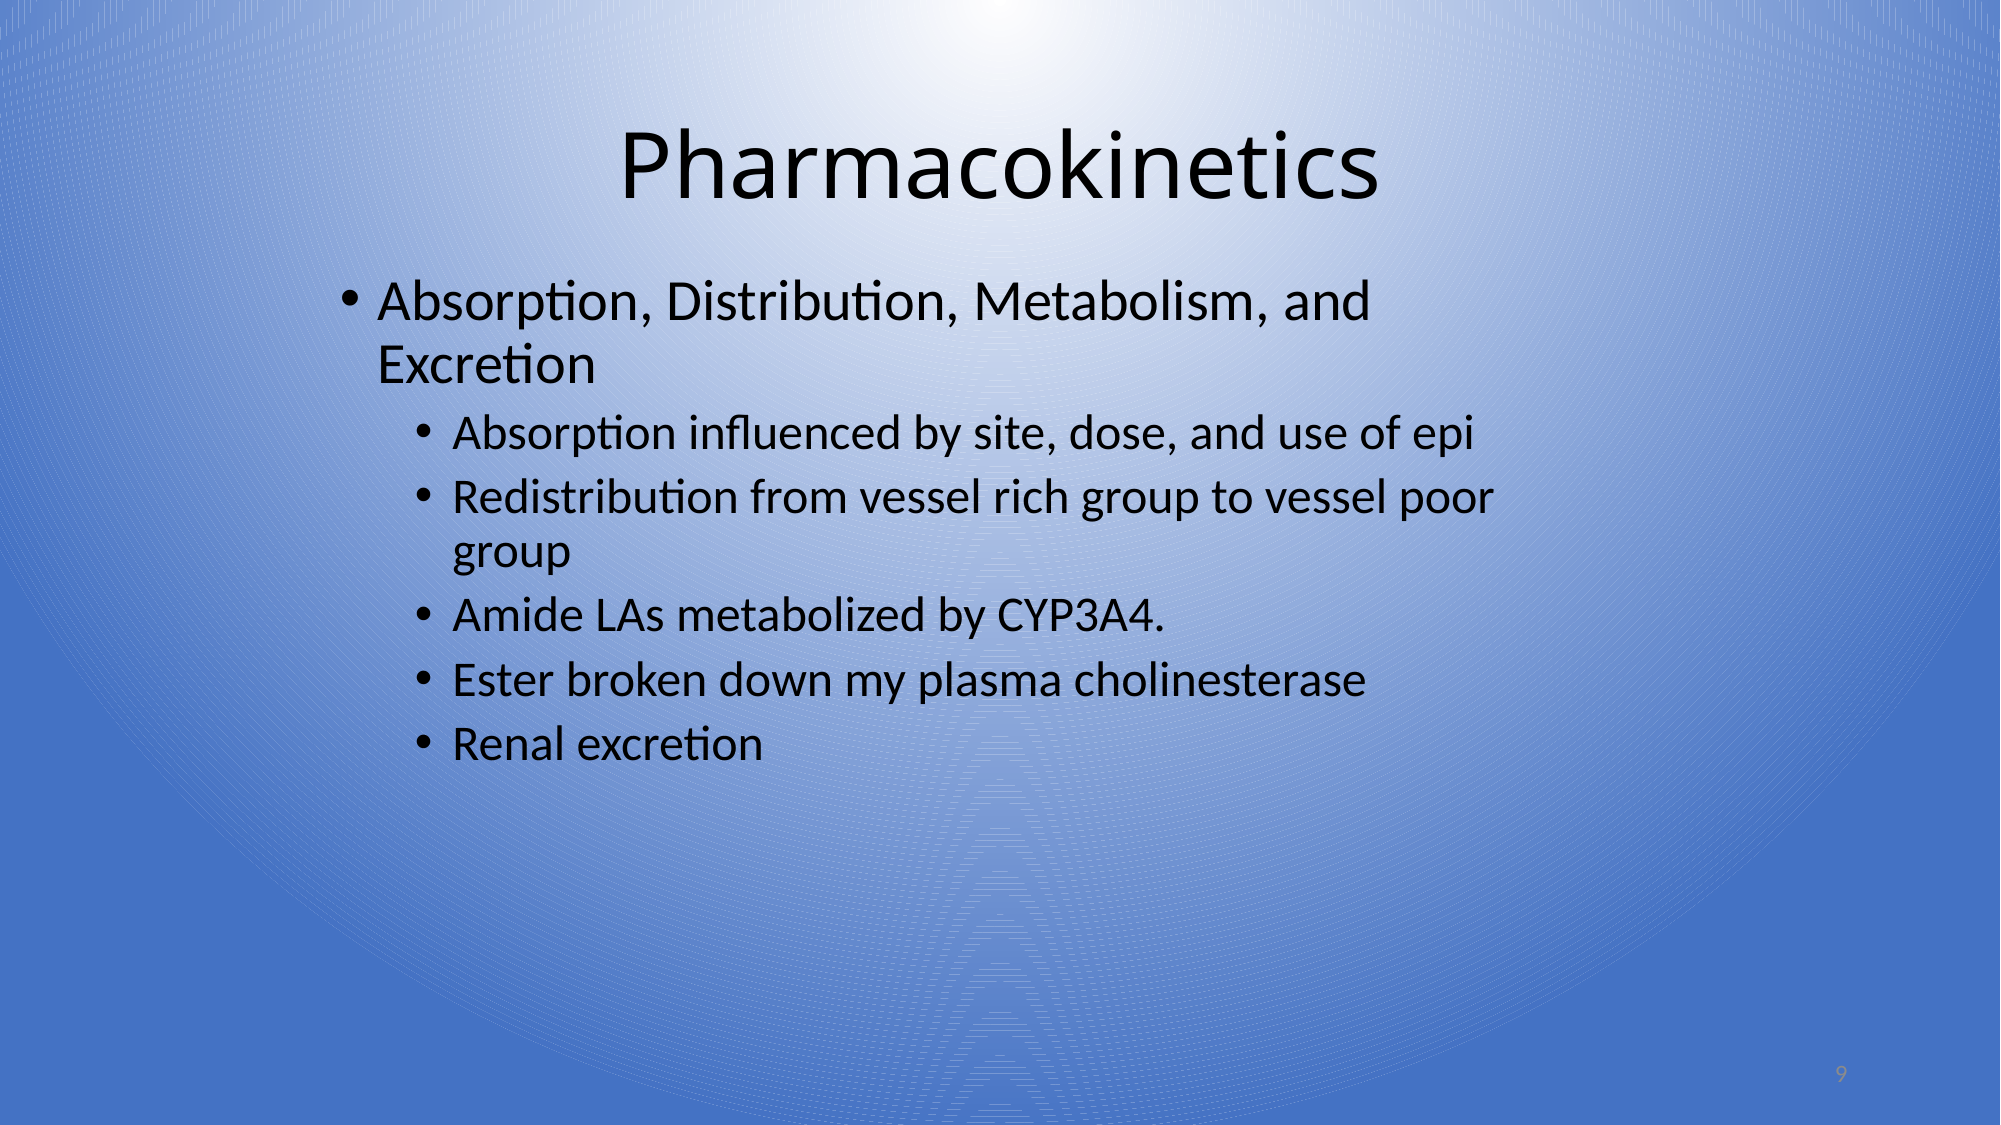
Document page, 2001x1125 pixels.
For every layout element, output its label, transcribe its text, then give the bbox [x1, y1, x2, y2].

list Absorption, Distribution, Metabolism, and Excretion Absorption influenced by site, dose, and use of epi Redistribution from vessel rich group to vessel poor group Amide LAs metabolized by CYP3A4. Ester broken down my plasma cholinesterase Renal excretion [324, 262, 1550, 1054]
slide_number 9 [1412, 1042, 1863, 1103]
title Pharmacokinetics [137, 59, 1863, 278]
